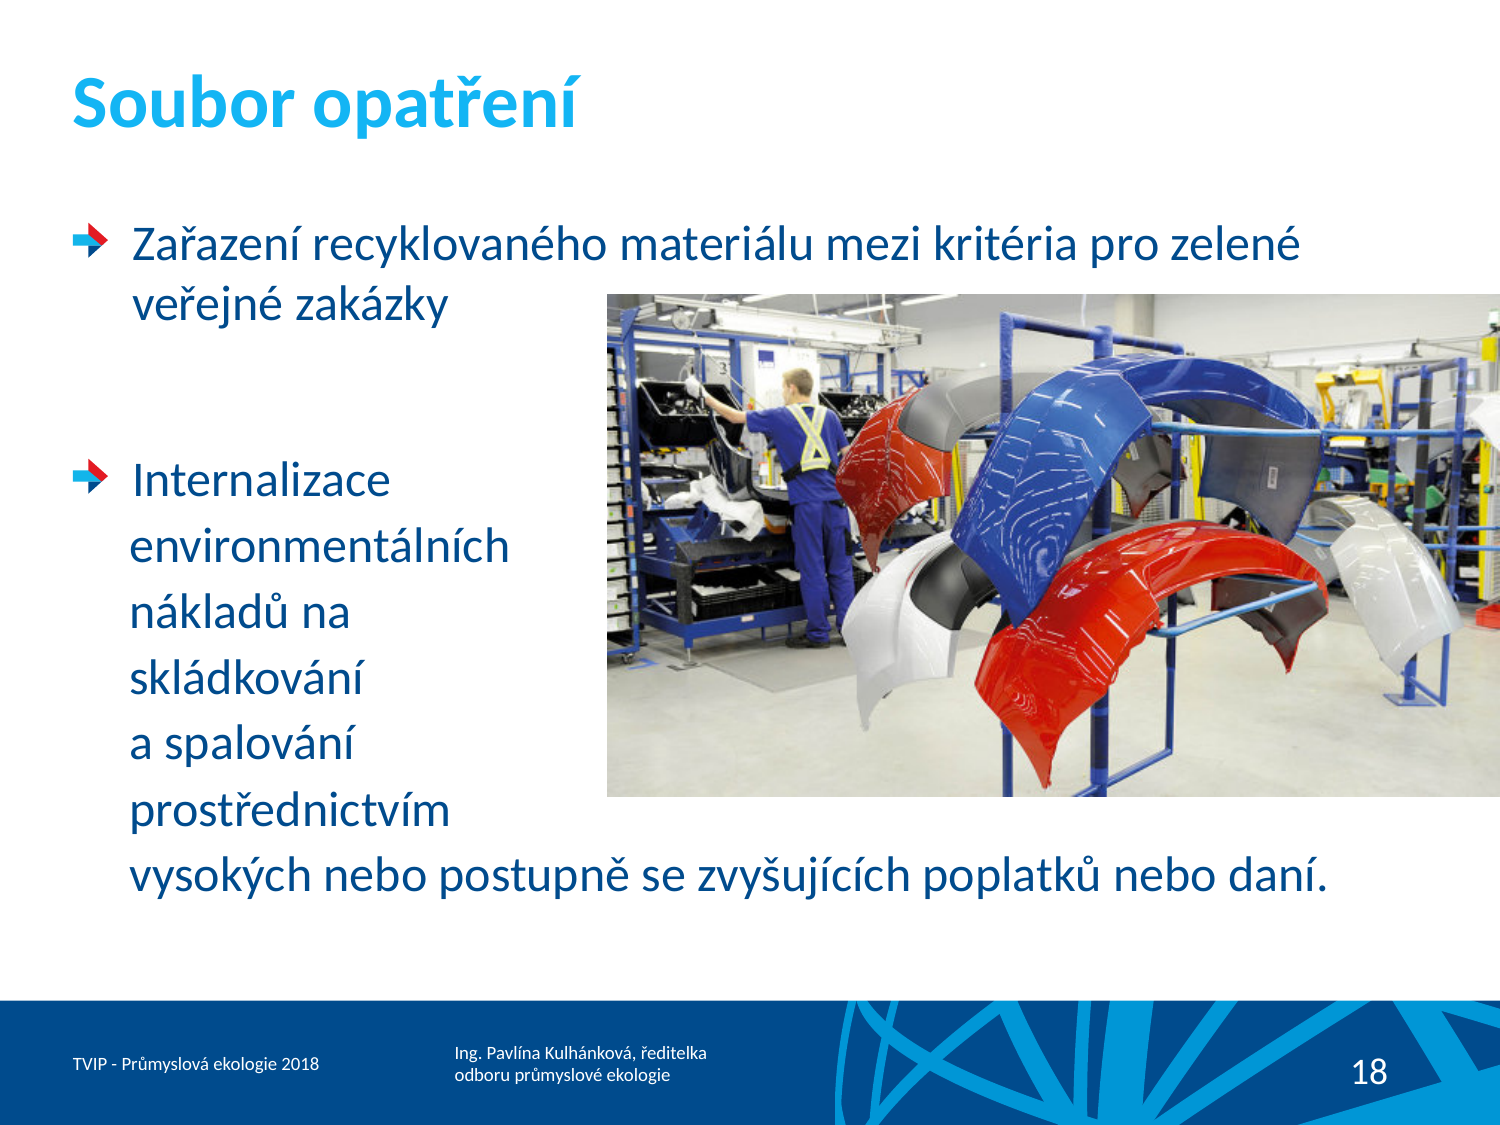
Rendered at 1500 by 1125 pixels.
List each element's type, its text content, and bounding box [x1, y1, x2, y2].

title Soubor opatření [72, 52, 1425, 144]
list Zařazení recyklovaného materiálu mezi kritéria pro zelené veřejné zakázky Internalizace environmentálních nákladů na skládkování a spalování prostřednictvím vysokých nebo postupně se zvyšujících poplatků nebo daní. [72, 151, 1461, 996]
picture [607, 294, 1500, 797]
